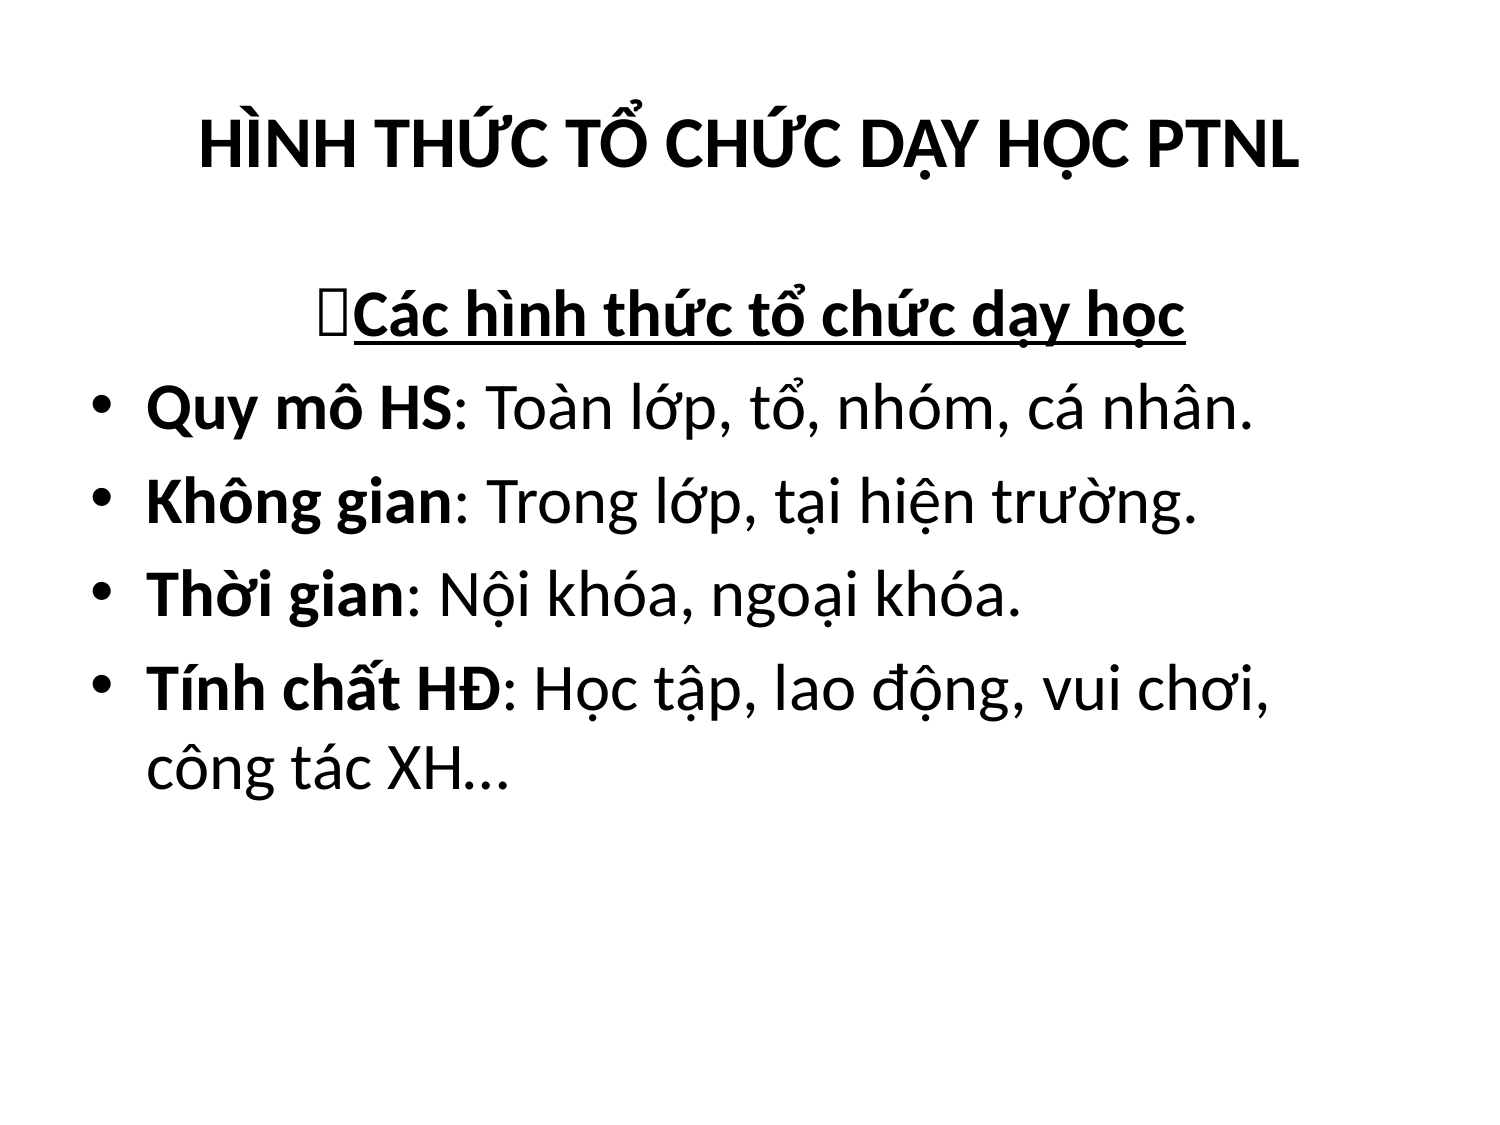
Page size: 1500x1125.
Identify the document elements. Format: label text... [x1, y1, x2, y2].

list Các hình thức tổ chức dạy học Quy mô HS: Toàn lớp, tổ, nhóm, cá nhân. Không gian: Trong lớp, tại hiện trường. Thời gian: Nội khóa, ngoại khóa. Tính chất HĐ: Học tập, lao động, vui chơi, công tác XH… [75, 262, 1425, 1005]
title HÌNH THỨC TỔ CHỨC DẠY HỌC PTNL [75, 45, 1425, 233]
